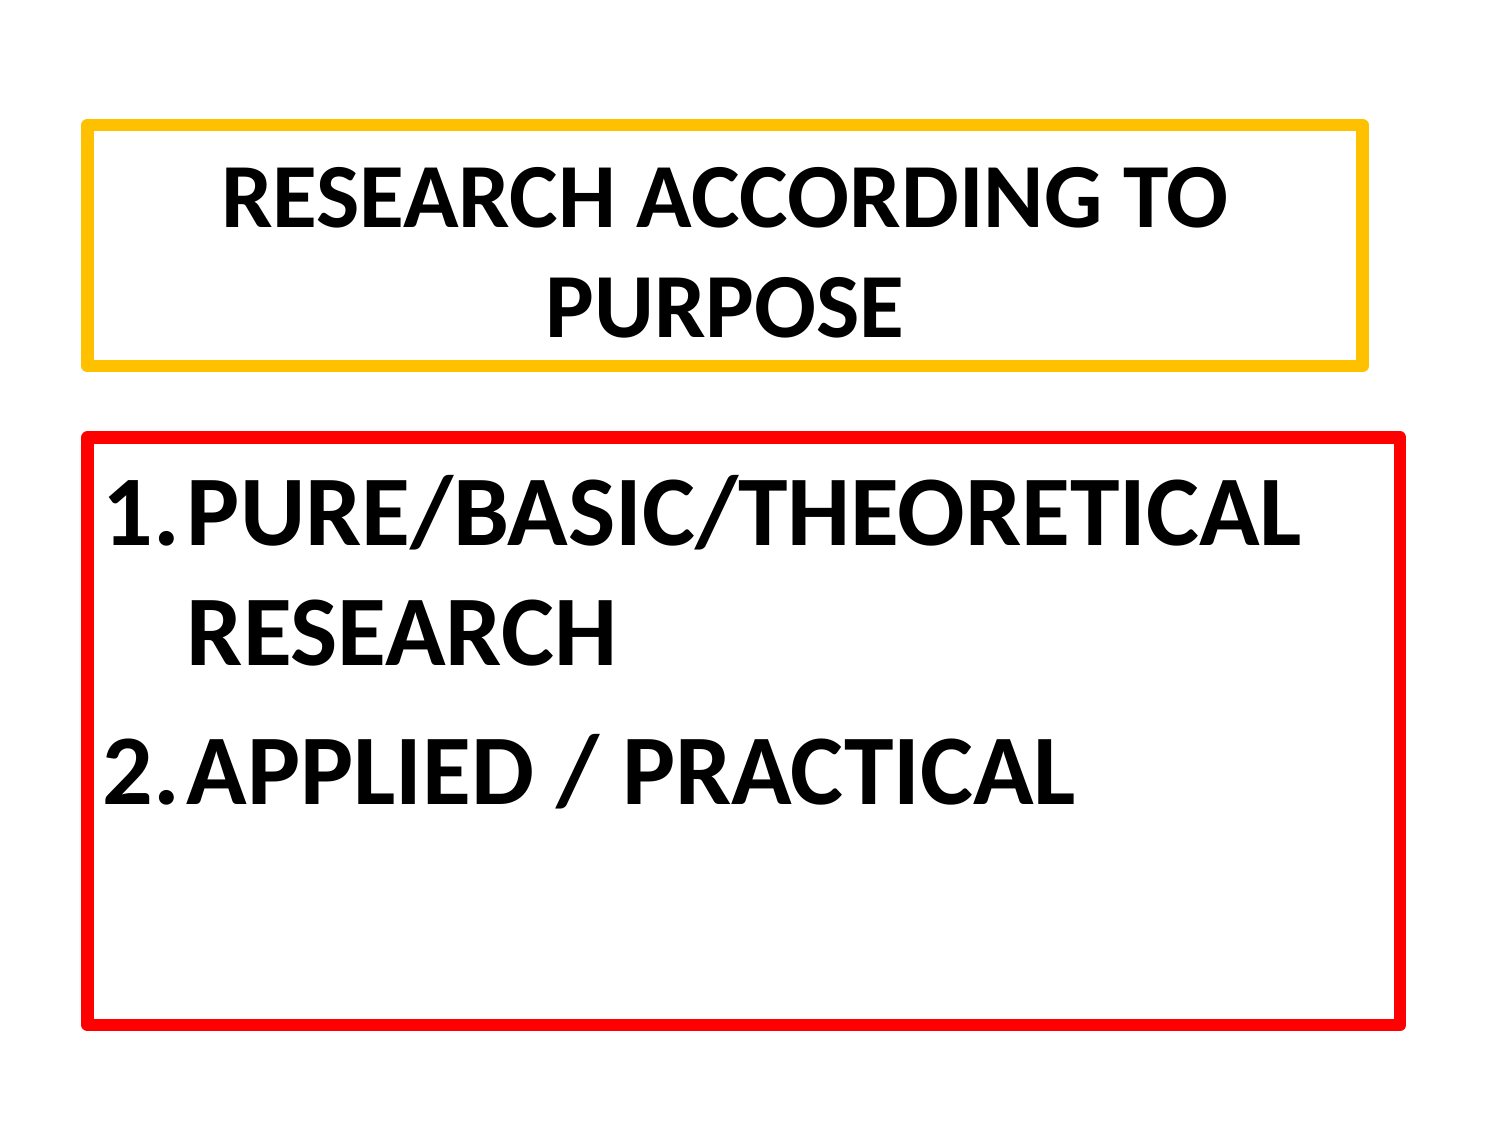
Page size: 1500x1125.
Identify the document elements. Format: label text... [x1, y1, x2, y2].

title RESEARCH ACCORDING TO PURPOSE [87, 125, 1363, 367]
subtitle PURE/BASIC/THEORETICAL RESEARCH APPLIED / PRACTICAL [87, 437, 1400, 1025]
